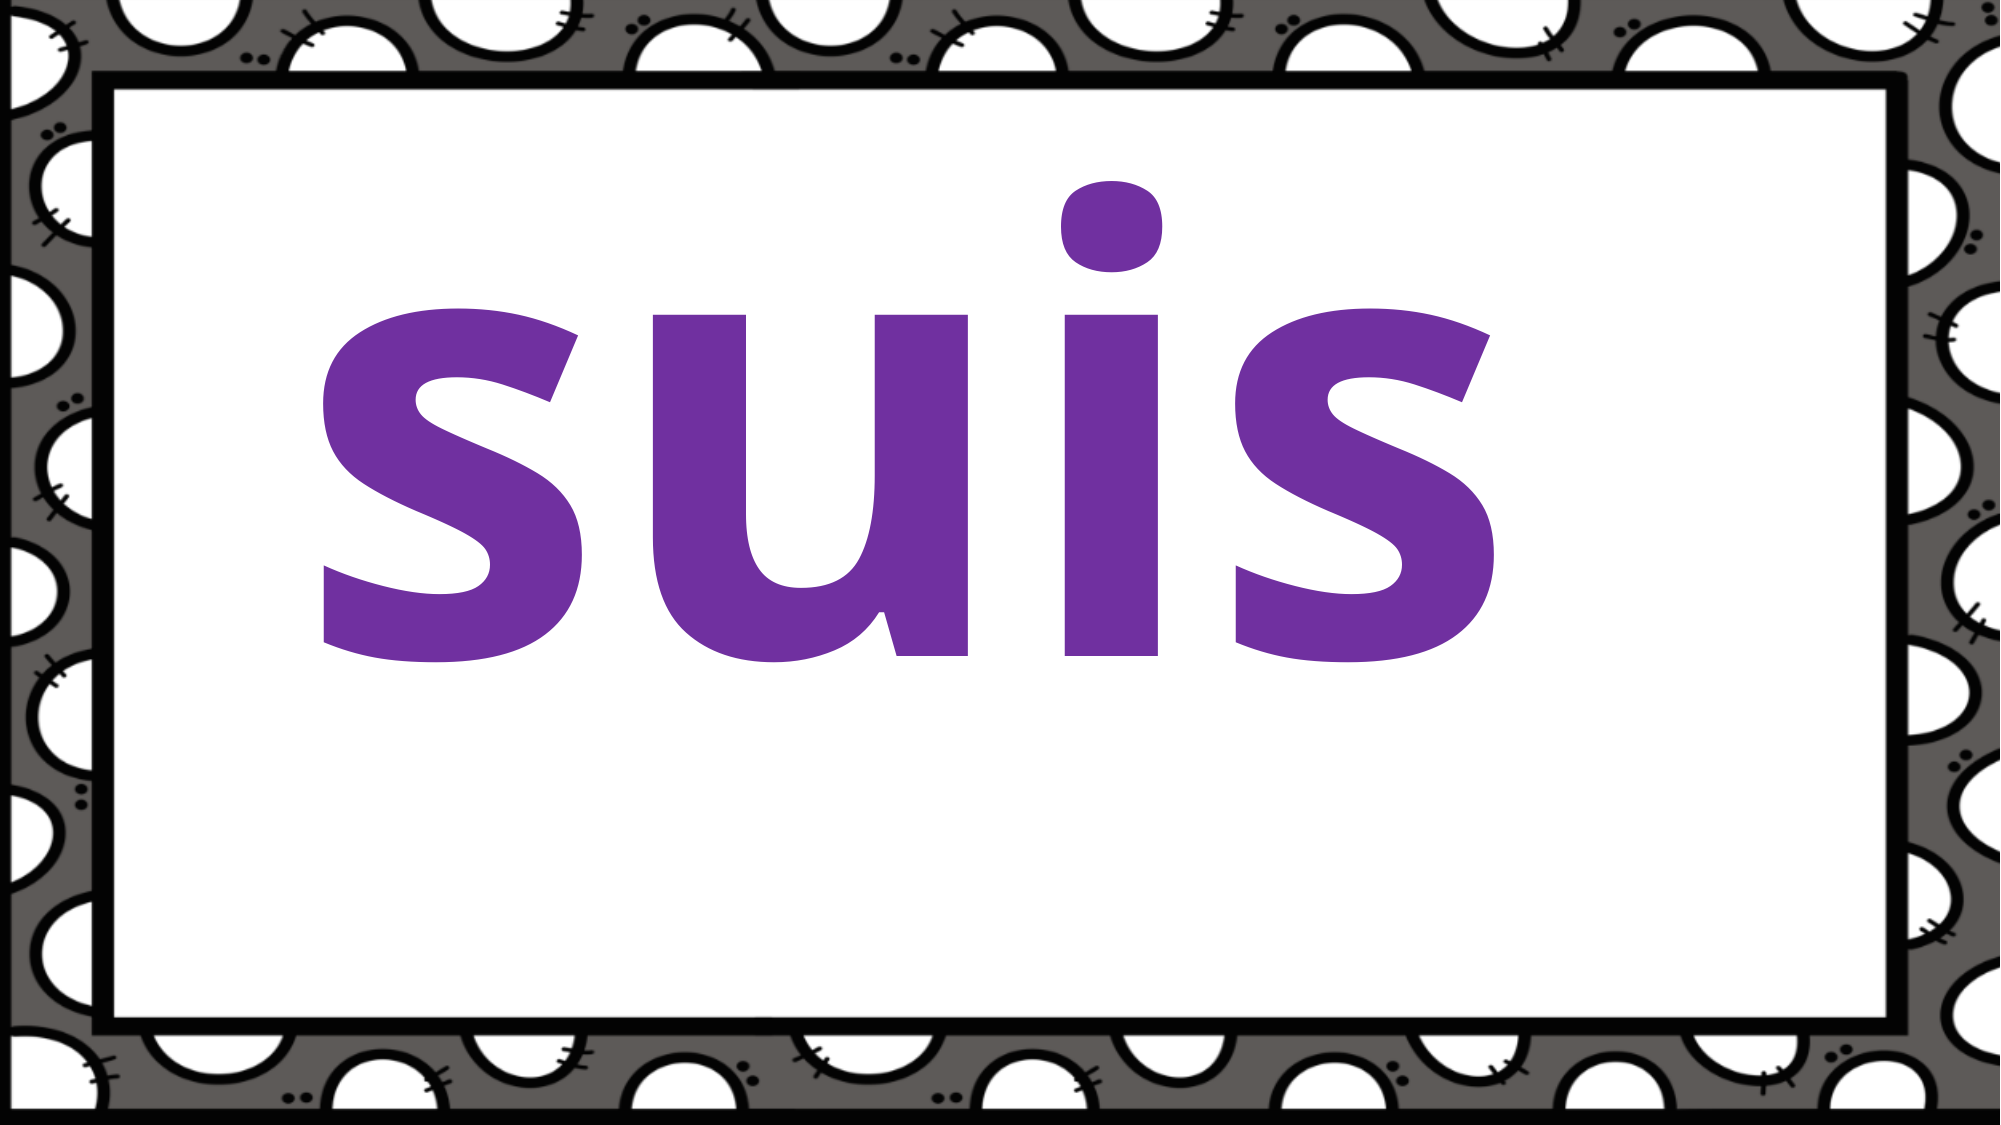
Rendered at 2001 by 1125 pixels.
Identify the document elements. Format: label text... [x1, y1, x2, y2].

text_box suis [0, 23, 365, 789]
text_box suis [1635, 23, 1890, 789]
picture [0, 0, 2000, 1125]
